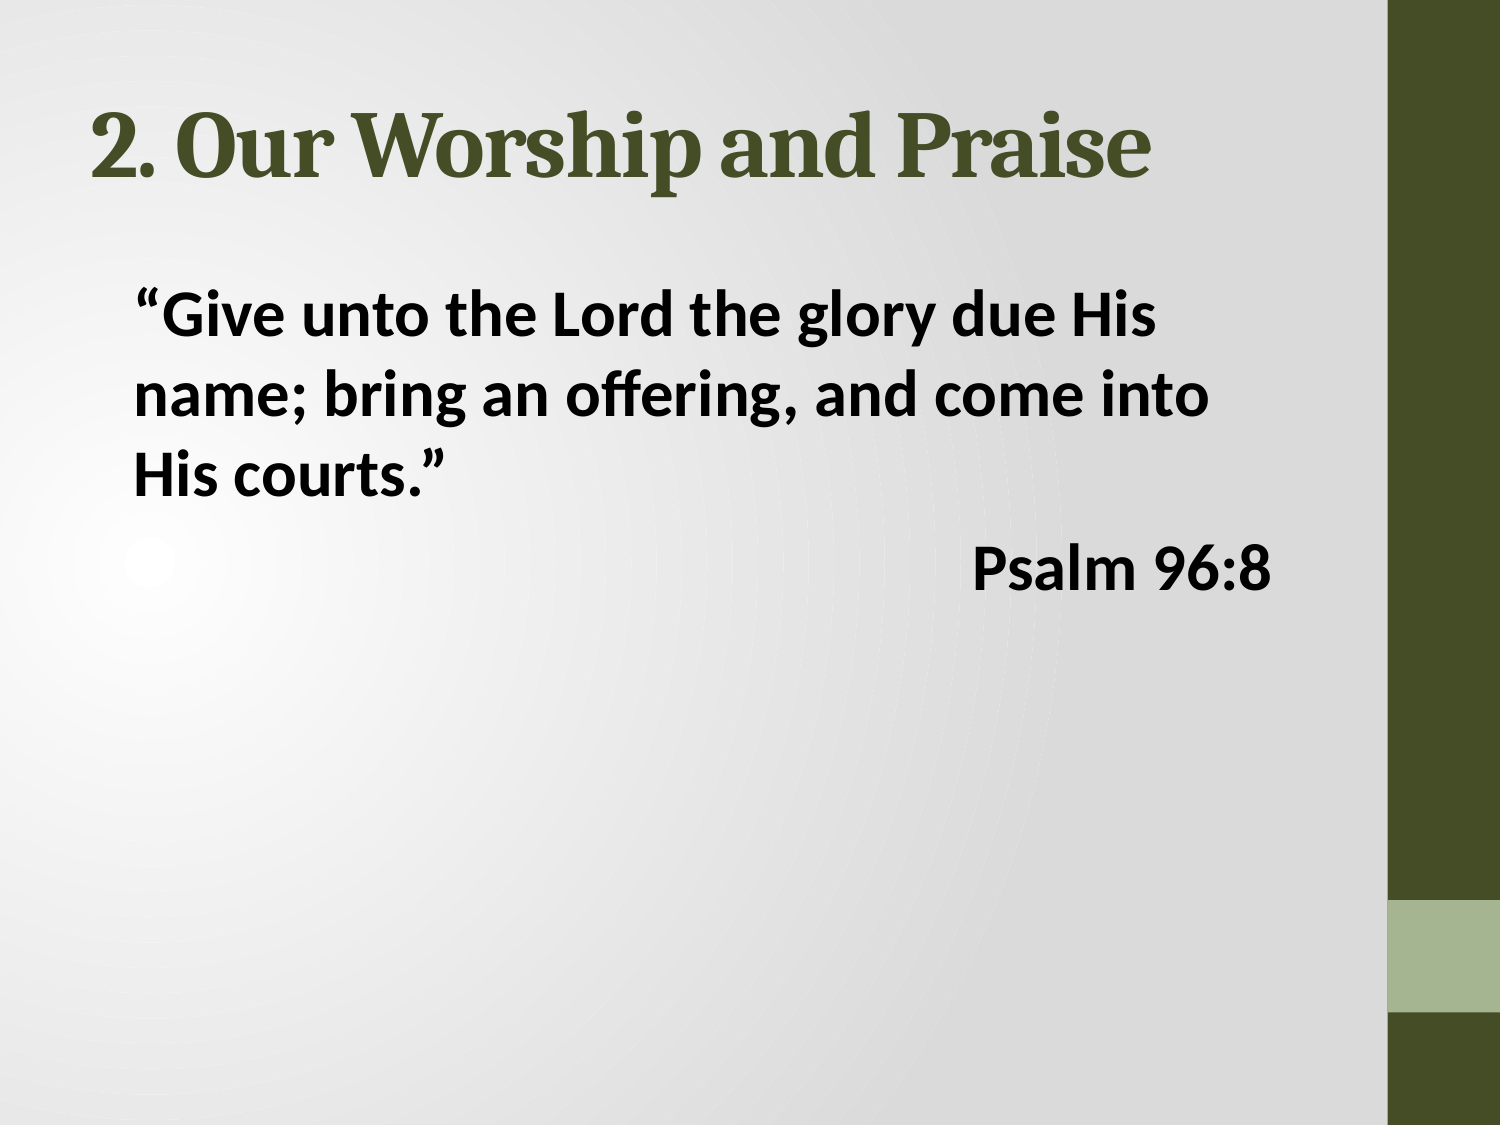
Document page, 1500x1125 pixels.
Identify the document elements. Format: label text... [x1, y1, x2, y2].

title 2. Our Worship and Praise [75, 45, 1325, 233]
list “Give unto the Lord the glory due His name; bring an offering, and come into His courts.” Psalm 96:8 [99, 262, 1288, 1050]
